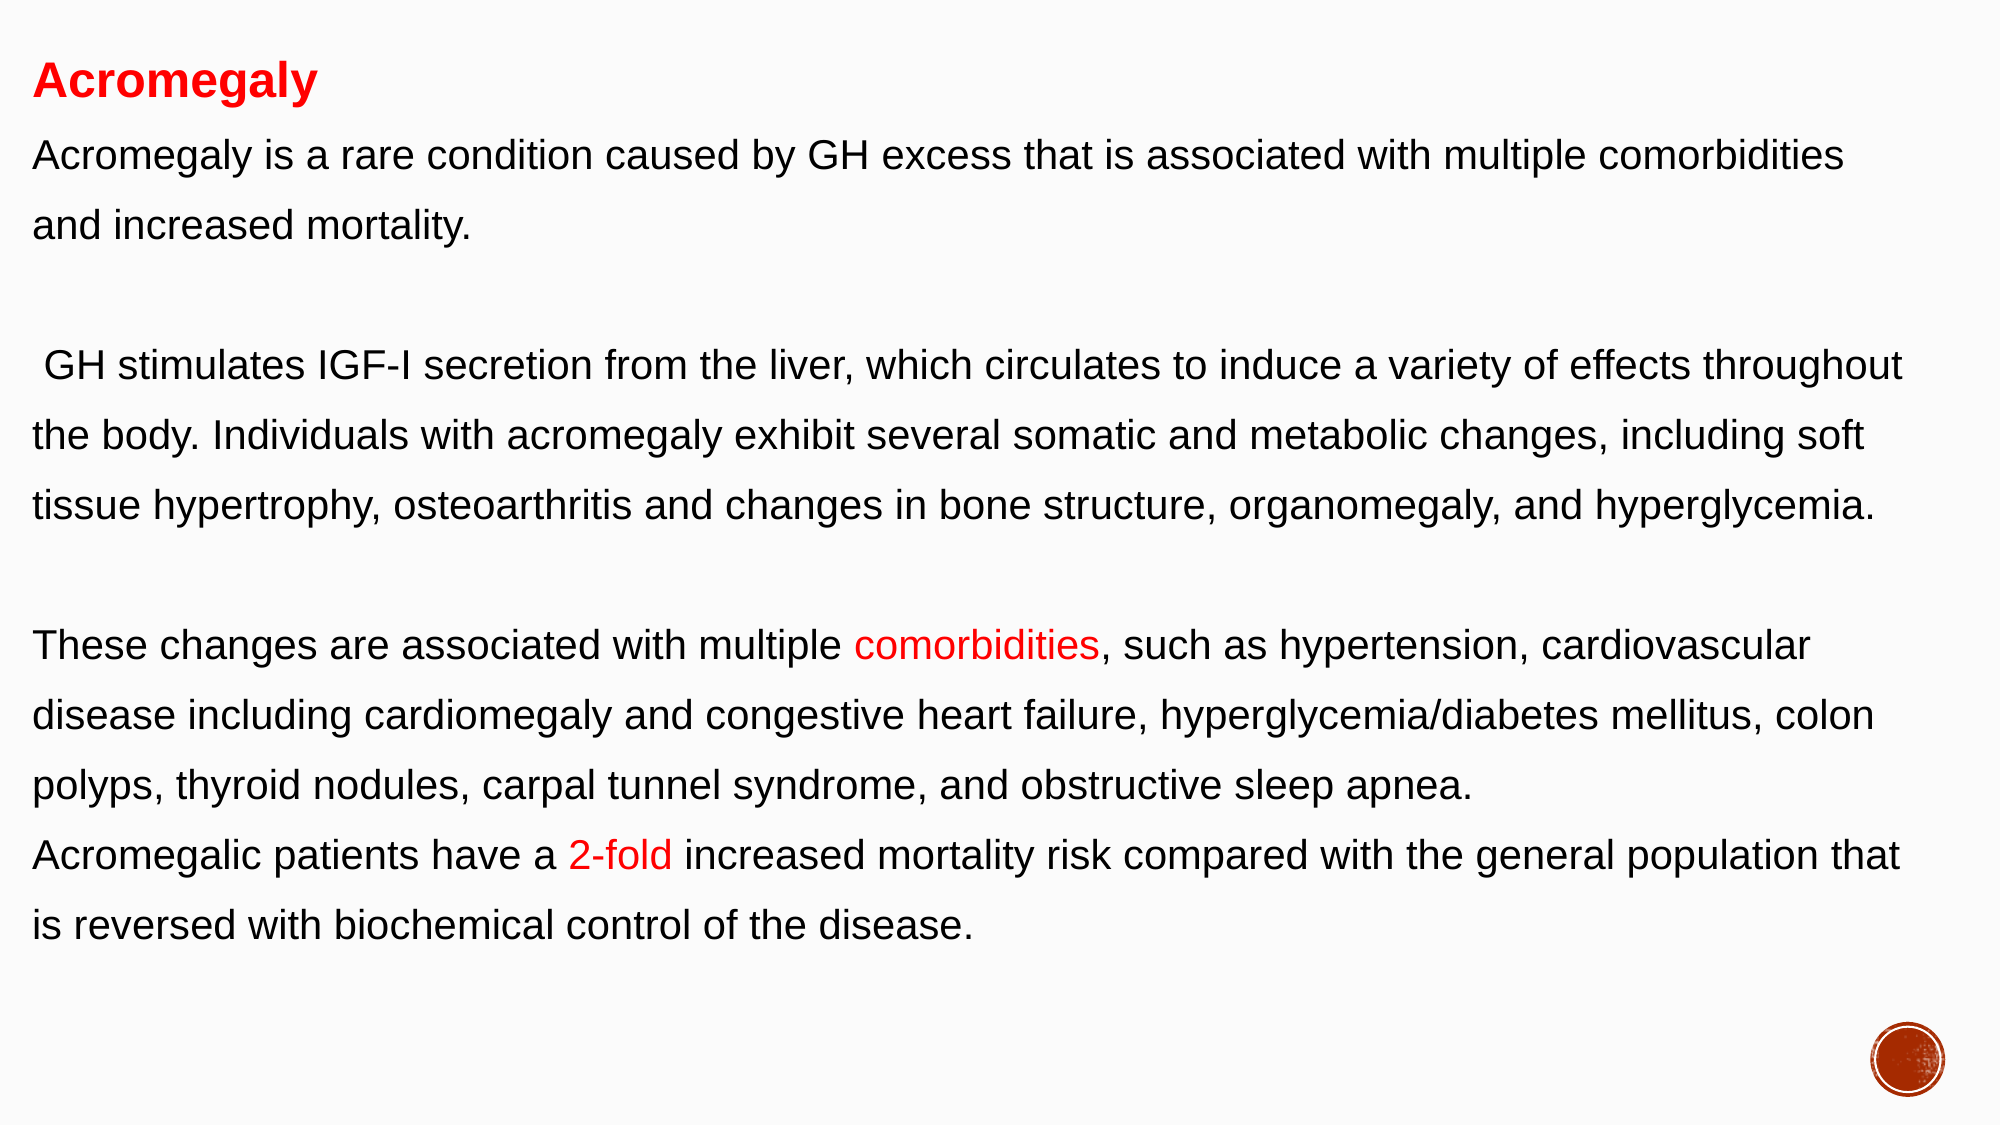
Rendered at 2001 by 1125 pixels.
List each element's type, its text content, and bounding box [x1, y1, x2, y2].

list Acromegaly Acromegaly is a rare condition caused by GH excess that is associated with multiple comorbidities and increased mortality. GH stimulates IGF-I secretion from the liver, which circulates to induce a variety of effects throughout the body. Individuals with acromegaly exhibit several somatic and metabolic changes, including soft tissue hypertrophy, osteoarthritis and changes in bone structure, organomegaly, and hyperglycemia. These changes are associated with multiple comorbidities, such as hypertension, cardiovascular disease including cardiomegaly and congestive heart failure, hyperglycemia/diabetes mellitus, colon polyps, thyroid nodules, carpal tunnel syndrome, and obstructive sleep apnea. Acromegalic patients have a 2-fold increased mortality risk compared with the general population that is reversed with biochemical control of the disease. [17, 47, 1974, 1104]
